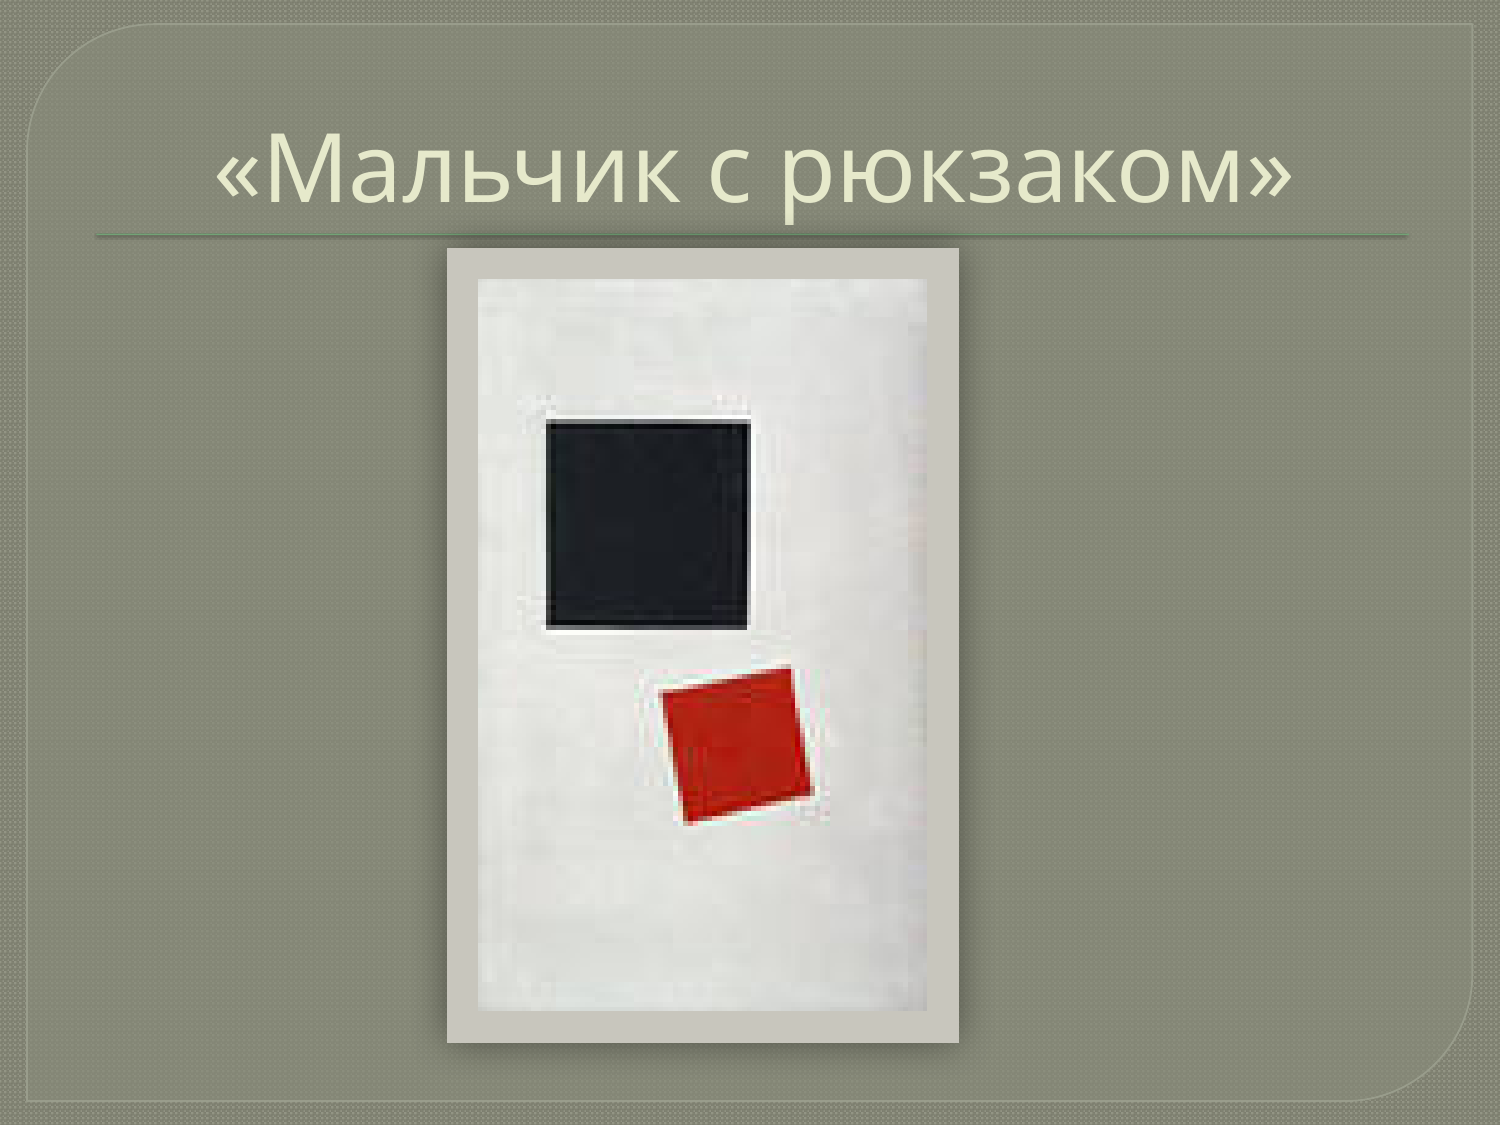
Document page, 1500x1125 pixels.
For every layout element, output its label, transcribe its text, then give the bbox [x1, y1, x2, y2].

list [477, 278, 928, 1012]
title «Мальчик с рюкзаком» [75, 41, 1425, 230]
